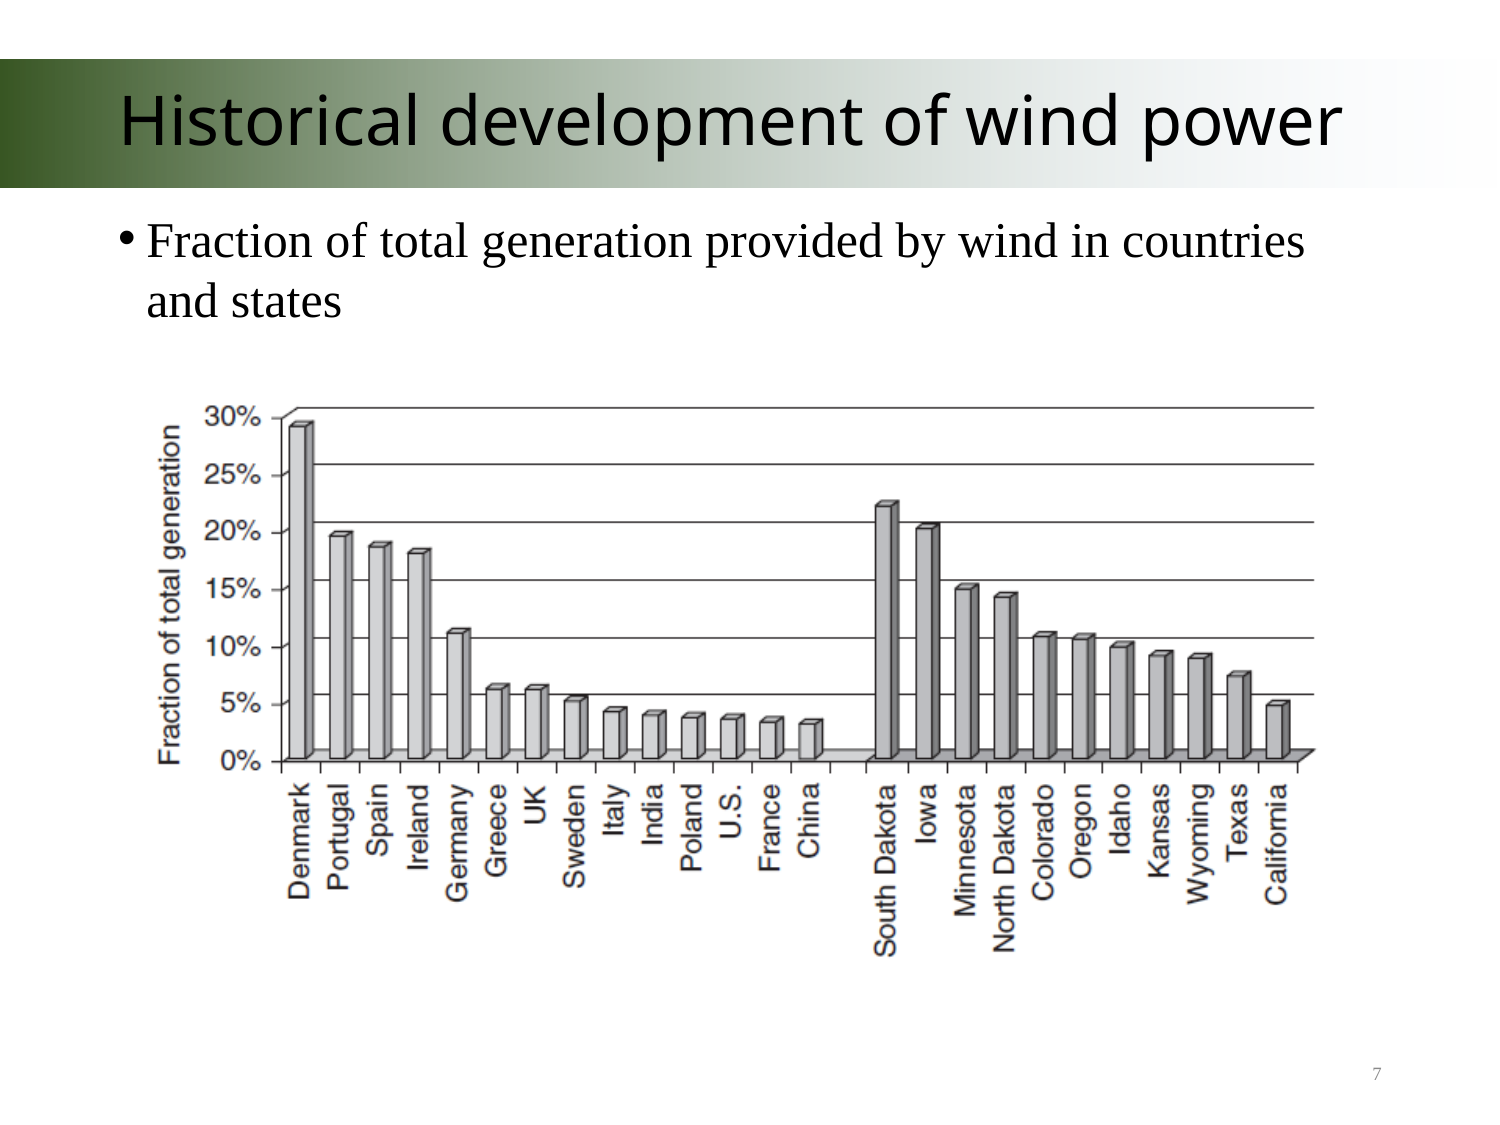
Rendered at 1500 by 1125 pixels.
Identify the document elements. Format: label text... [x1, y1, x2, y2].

list Fraction of total generation provided by wind in countries and states [103, 200, 1397, 1014]
slide_number 7 [1059, 1042, 1397, 1103]
title Historical development of wind power [103, 59, 1397, 188]
picture [145, 362, 1355, 974]
